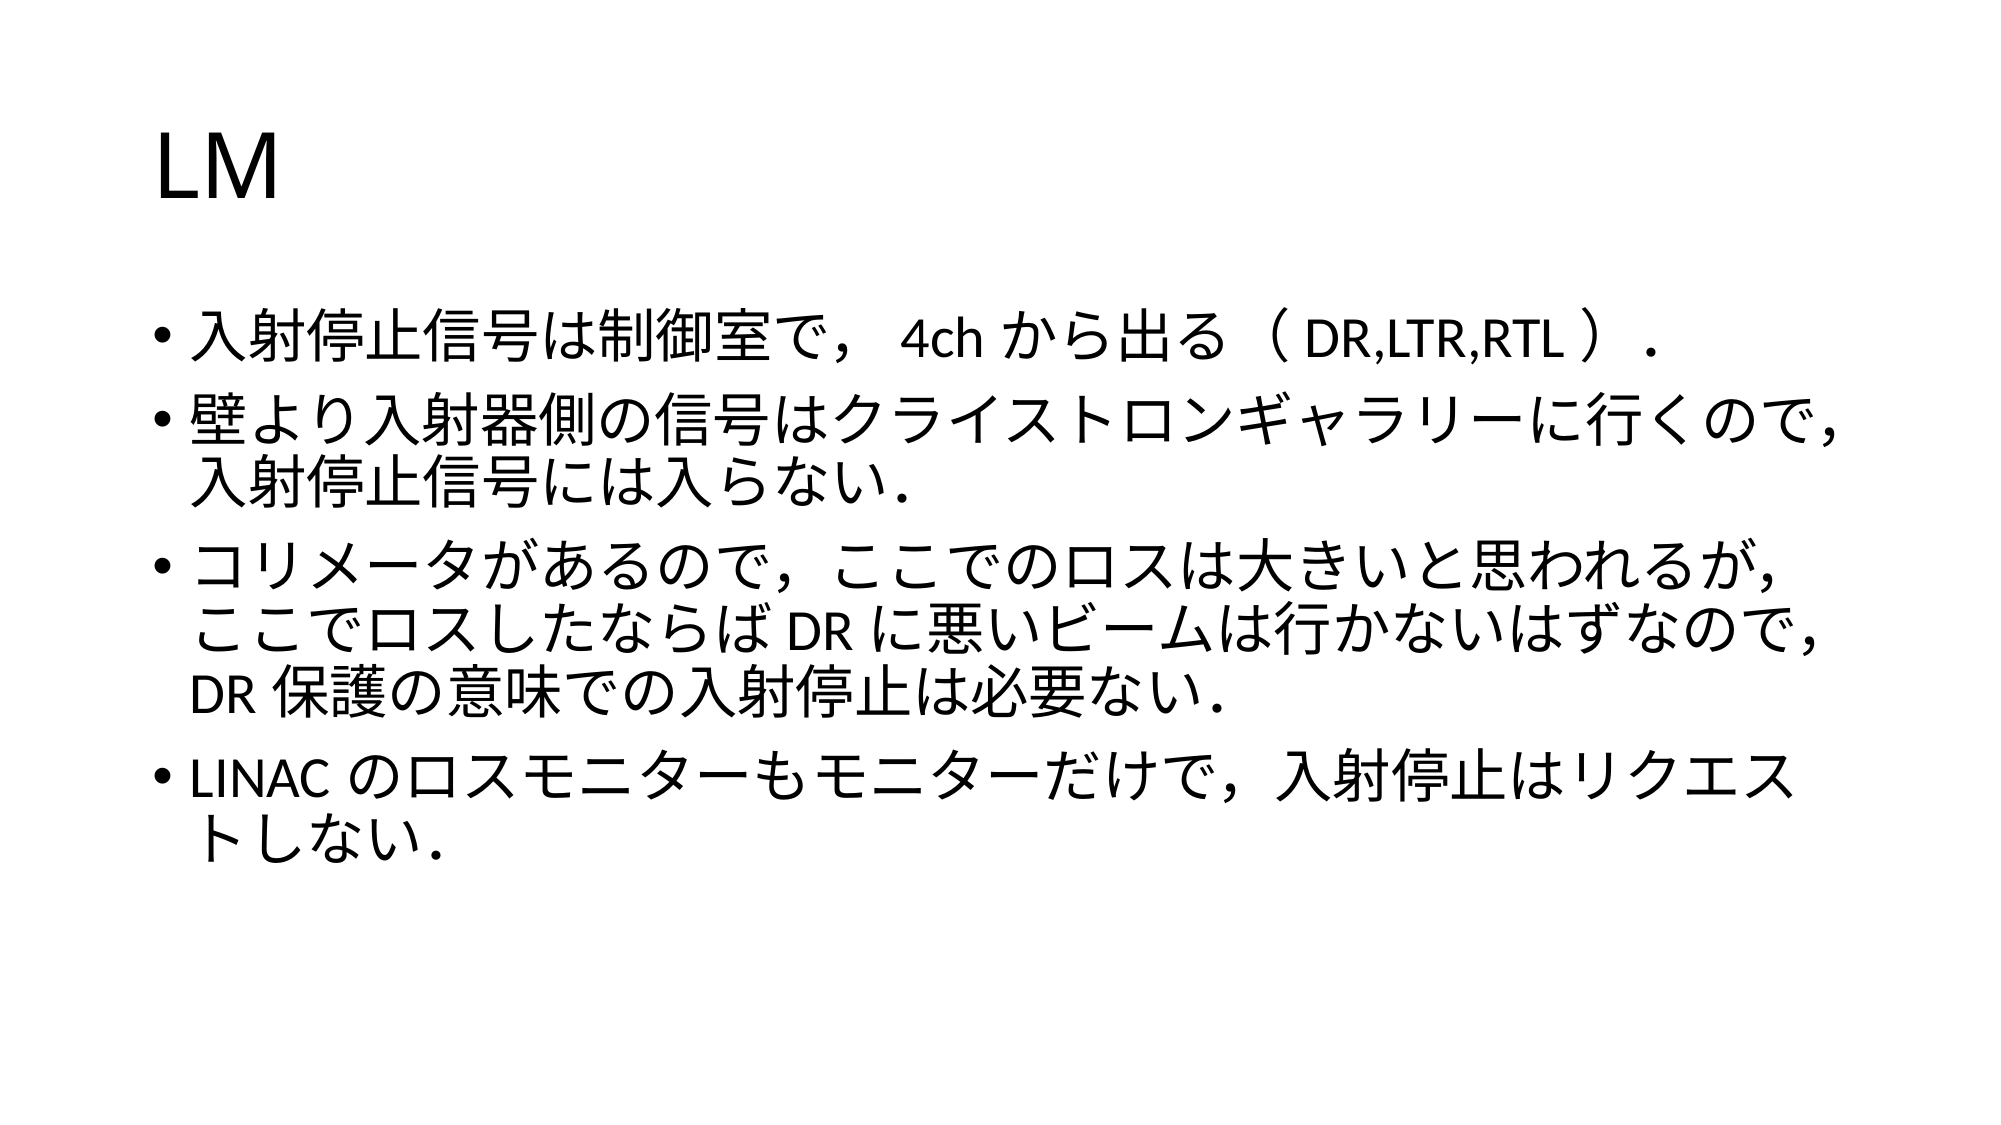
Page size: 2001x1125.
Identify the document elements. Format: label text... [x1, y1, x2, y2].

title LM [137, 59, 1863, 278]
list 入射停止信号は制御室で，4chから出る（DR,LTR,RTL）． 壁より入射器側の信号はクライストロンギャラリーに行くので，入射停止信号には入らない． コリメータがあるので，ここでのロスは大きいと思われるが，ここでロスしたならばDRに悪いビームは行かないはずなので，DR保護の意味での入射停止は必要ない． LINACのロスモニターもモニターだけで，入射停止はリクエストしない． [137, 299, 1863, 1014]
